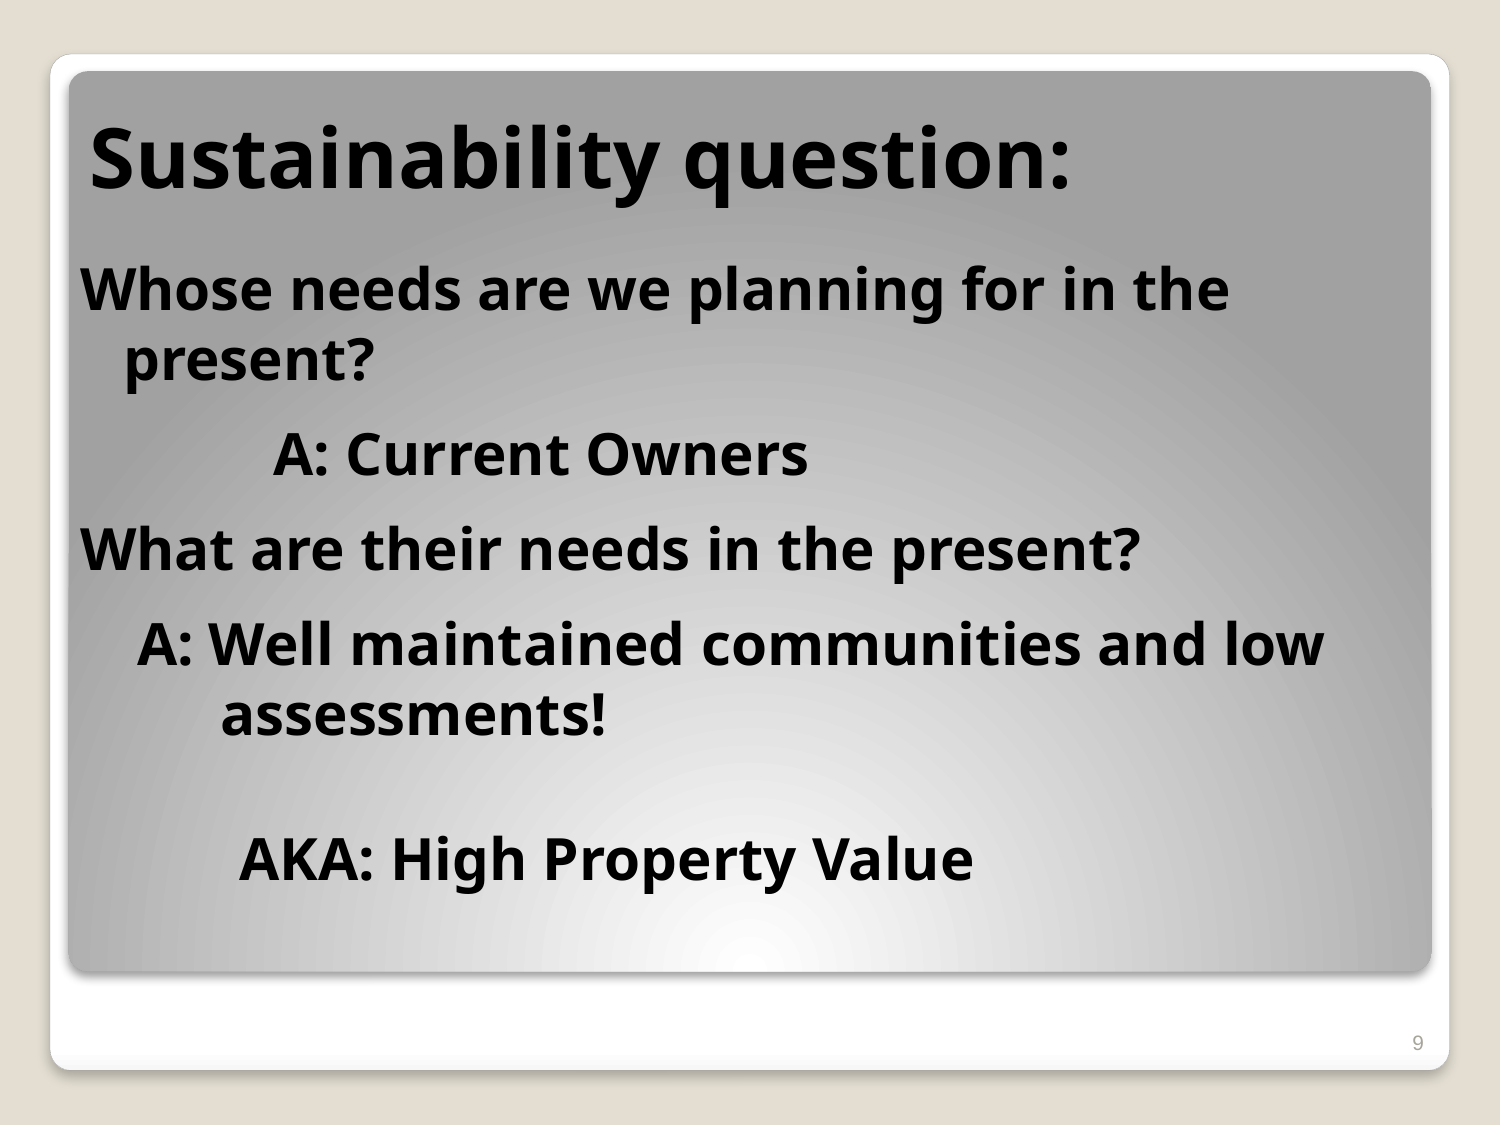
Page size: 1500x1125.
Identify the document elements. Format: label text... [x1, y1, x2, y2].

slide_number 9 [1369, 1002, 1445, 1063]
title Sustainability question: [75, 87, 1418, 213]
list Whose needs are we planning for in the present? A: Current Owners What are their needs in the present? A: Well maintained communities and low assessments! AKA: High Property Value [50, 237, 1418, 975]
